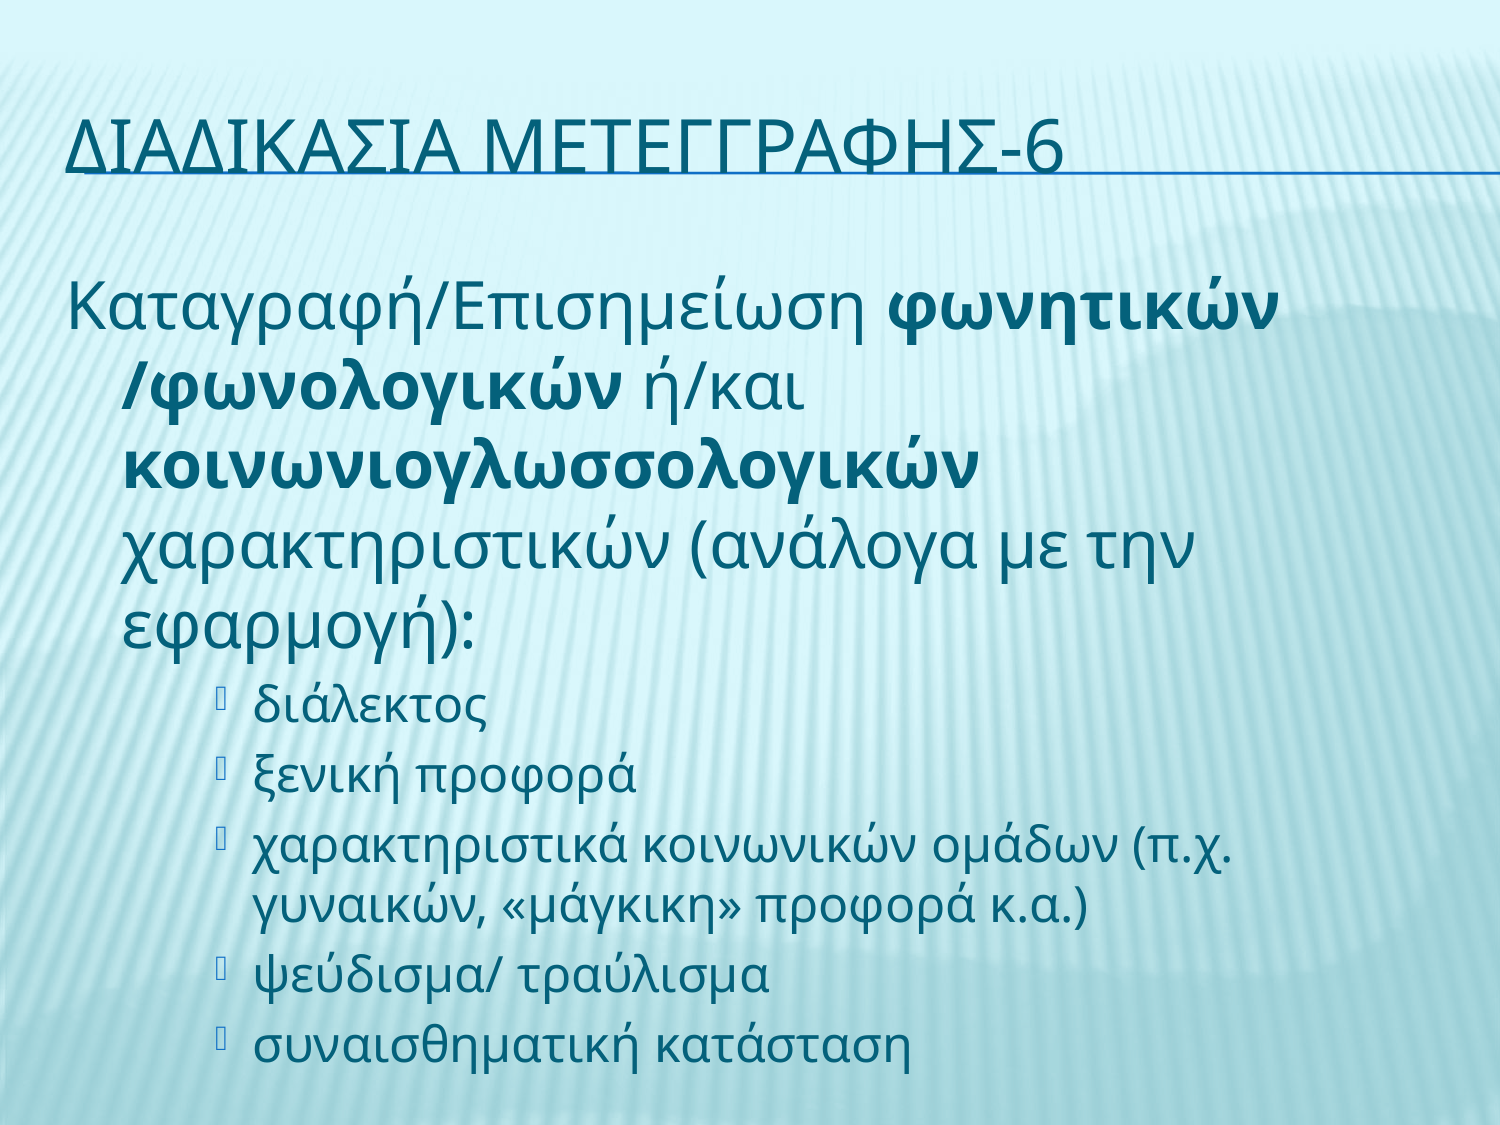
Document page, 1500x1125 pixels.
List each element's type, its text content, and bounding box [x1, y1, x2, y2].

title διαδικασια μετεγγραφησ-6 [50, 75, 1475, 213]
list Καταγραφή/Επισημείωση φωνητικών /φωνολογικών ή/και κοινωνιογλωσσολογικών χαρακτηριστικών (ανάλογα με την εφαρμογή): διάλεκτος ξενική προφορά χαρακτηριστικά κοινωνικών ομάδων (π.χ. γυναικών, «μάγκικη» προφορά κ.α.) ψεύδισμα/ τραύλισμα συναισθηματική κατάσταση [49, 254, 1476, 998]
